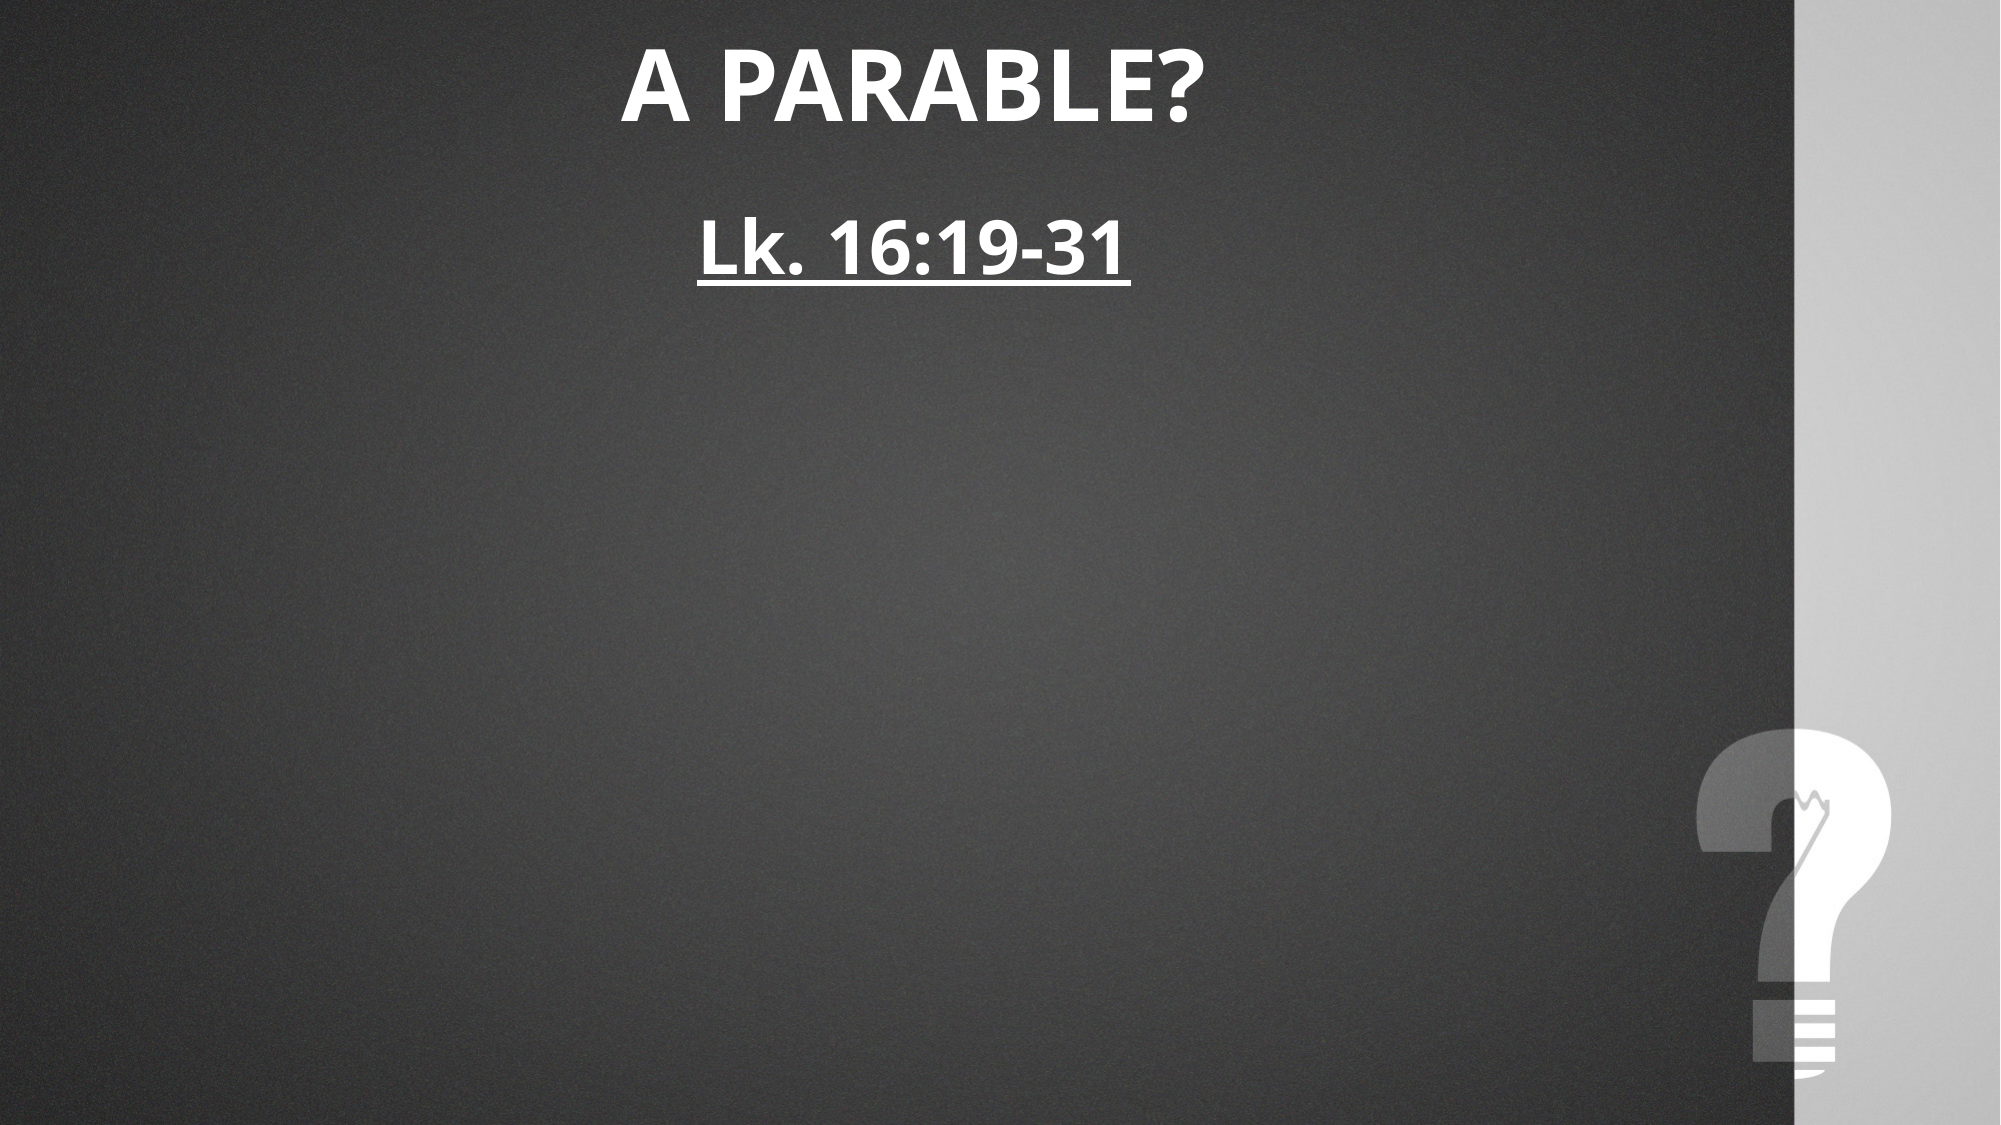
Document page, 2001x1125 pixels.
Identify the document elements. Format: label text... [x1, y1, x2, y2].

text_box A PARABLE? [175, 12, 1653, 150]
list Lk. 16:19-31 [51, 102, 1777, 1052]
picture [0, 0, 2001, 1125]
